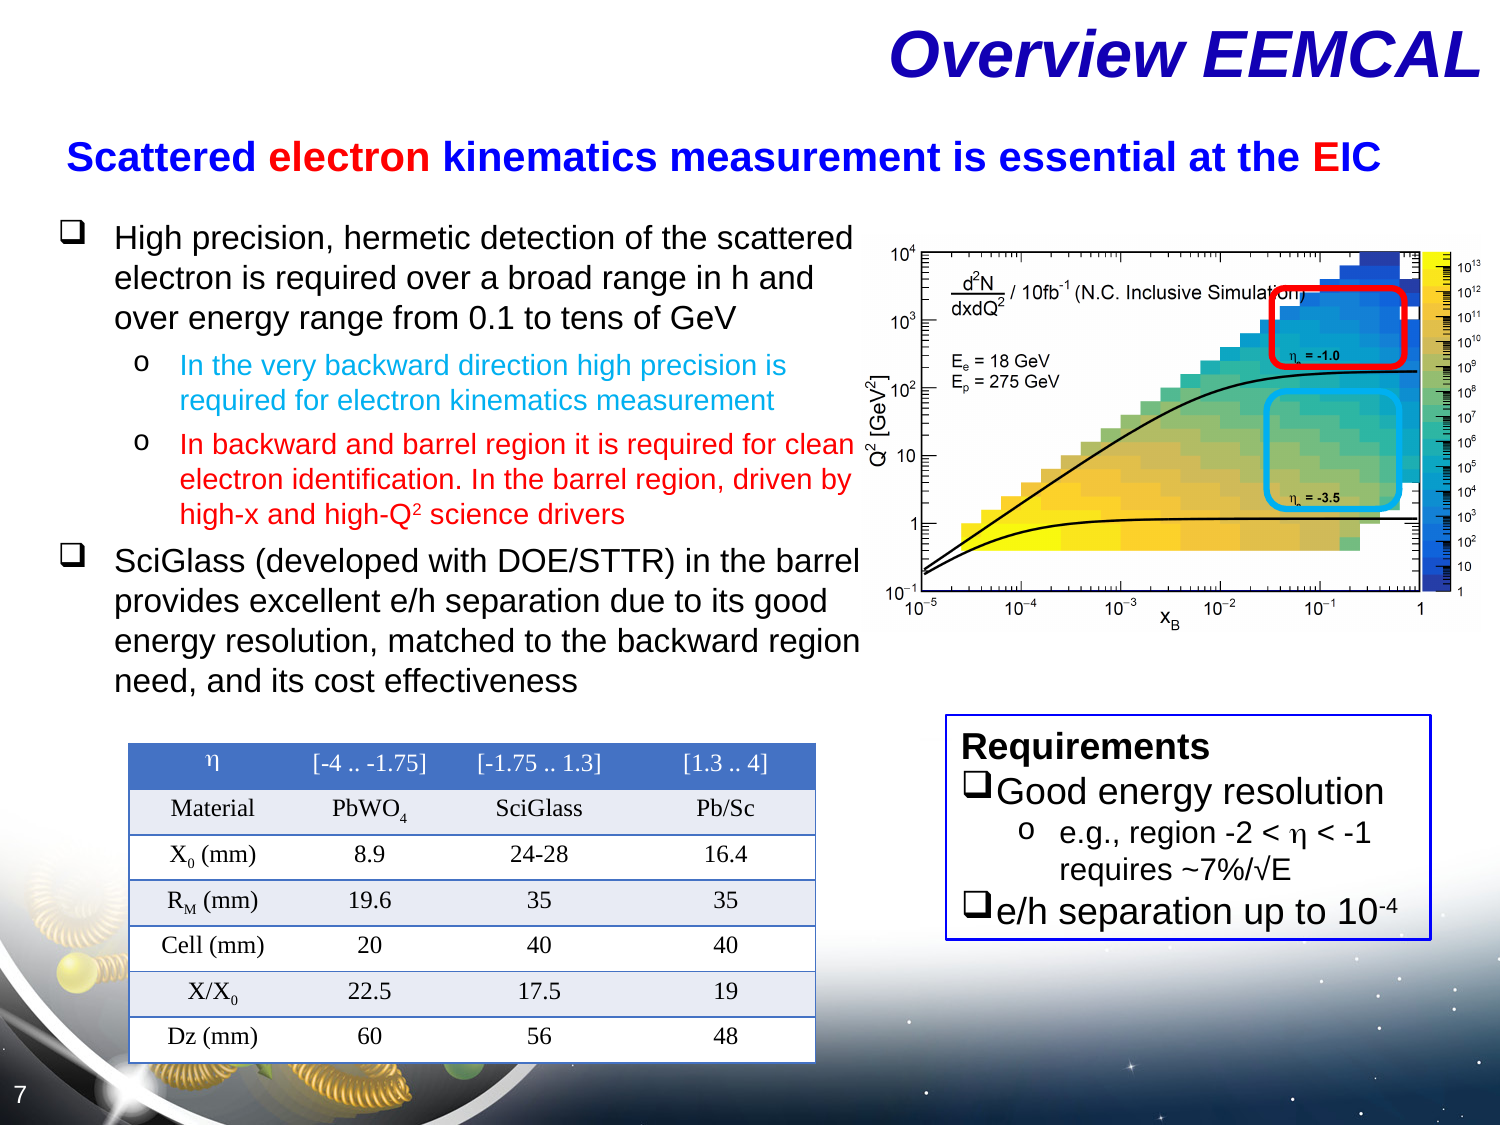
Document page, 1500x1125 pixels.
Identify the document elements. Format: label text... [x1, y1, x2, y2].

table_cell 17.5 [443, 972, 636, 1016]
table_cell 22.5 [297, 972, 443, 1016]
table_cell Cell (mm) [130, 927, 297, 971]
table_cell Material [130, 790, 297, 834]
table_cell 20 [297, 927, 443, 971]
table_cell 40 [636, 927, 815, 971]
table_cell X0 (mm) [130, 836, 297, 879]
table_cell 8.9 [297, 836, 443, 879]
table_cell 56 [443, 1018, 636, 1062]
title Overview EEMCAL [0, 1, 1500, 111]
table_header [1.3 .. 4] [636, 744, 815, 788]
text_box Scattered electron kinematics measurement is essential at the EIC [51, 122, 1481, 188]
table_cell RM (mm) [130, 881, 297, 925]
table_cell SciGlass [443, 790, 636, 834]
table_header [-4 .. -1.75] [297, 744, 443, 788]
table_cell 16.4 [636, 836, 815, 879]
table_cell 35 [443, 881, 636, 925]
table_cell 48 [636, 1018, 815, 1062]
table_cell 24-28 [443, 836, 636, 879]
table_cell PbWO4 [297, 790, 443, 834]
table_cell 60 [297, 1018, 443, 1062]
table_header [-1.75 .. 1.3] [443, 744, 636, 788]
text_box Requirements Good energy resolution e.g., region -2 < h < -1 requires ~7%/√E e/h separation up to 10-4 [946, 714, 1431, 940]
table_header h [130, 744, 297, 788]
table_cell Dz (mm) [130, 1018, 297, 1062]
table_cell 40 [443, 927, 636, 971]
table_cell 19.6 [297, 881, 443, 925]
picture [0, 111, 1500, 1125]
table_cell 19 [636, 972, 815, 1016]
text_box High precision, hermetic detection of the scattered electron is required over a broad range in h and over energy range from 0.1 to tens of GeV In the very backward direction high precision is required for electron kinematics measurement In backward and barrel region it is required for clean electron identification. In the barrel region, driven by high-x and high-Q2 science drivers SciGlass (developed with DOE/STTR) in the barrel provides excellent e/h separation due to its good energy resolution, matched to the backward region need, and its cost effectiveness [51, 210, 890, 599]
slide_number 7 [0, 1063, 336, 1123]
table_cell X/X0 [130, 972, 297, 1016]
table_cell Pb/Sc [636, 790, 815, 834]
table_cell 35 [636, 881, 815, 925]
